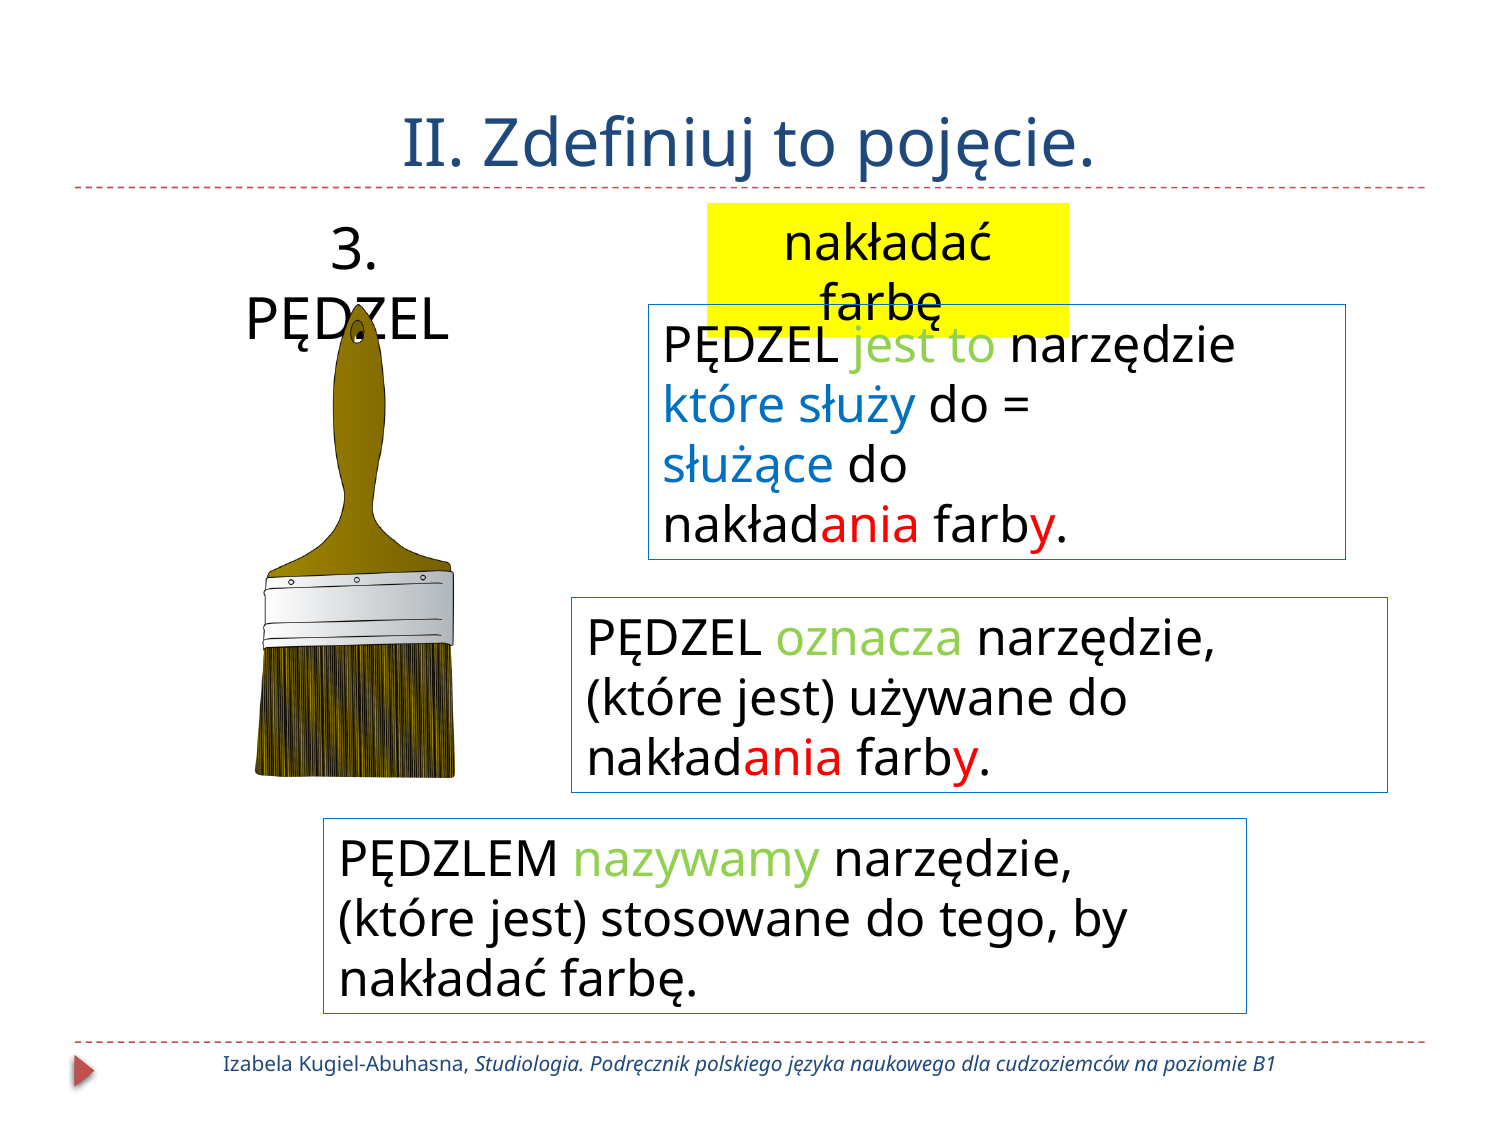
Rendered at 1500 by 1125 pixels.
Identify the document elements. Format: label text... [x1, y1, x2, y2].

picture [255, 304, 456, 778]
footer Izabela Kugiel-Abuhasna, Studiologia. Podręcznik polskiego języka naukowego dla cudzoziemców na poziomie B1 [166, 1042, 1334, 1103]
text_box PĘDZEL jest to narzędzie które służy do = służące do nakładania farby. [648, 304, 1346, 560]
text_box PĘDZEL oznacza narzędzie, (które jest) używane do nakładania farby. [571, 597, 1388, 793]
title II. Zdefiniuj to pojęcie. [75, 37, 1425, 188]
text_box 3. PĘDZEL [208, 204, 502, 359]
text_box PĘDZLEM nazywamy narzędzie, (które jest) stosowane do tego, by nakładać farbę. [323, 818, 1247, 1014]
text_box nakładać farbę [707, 202, 1069, 304]
